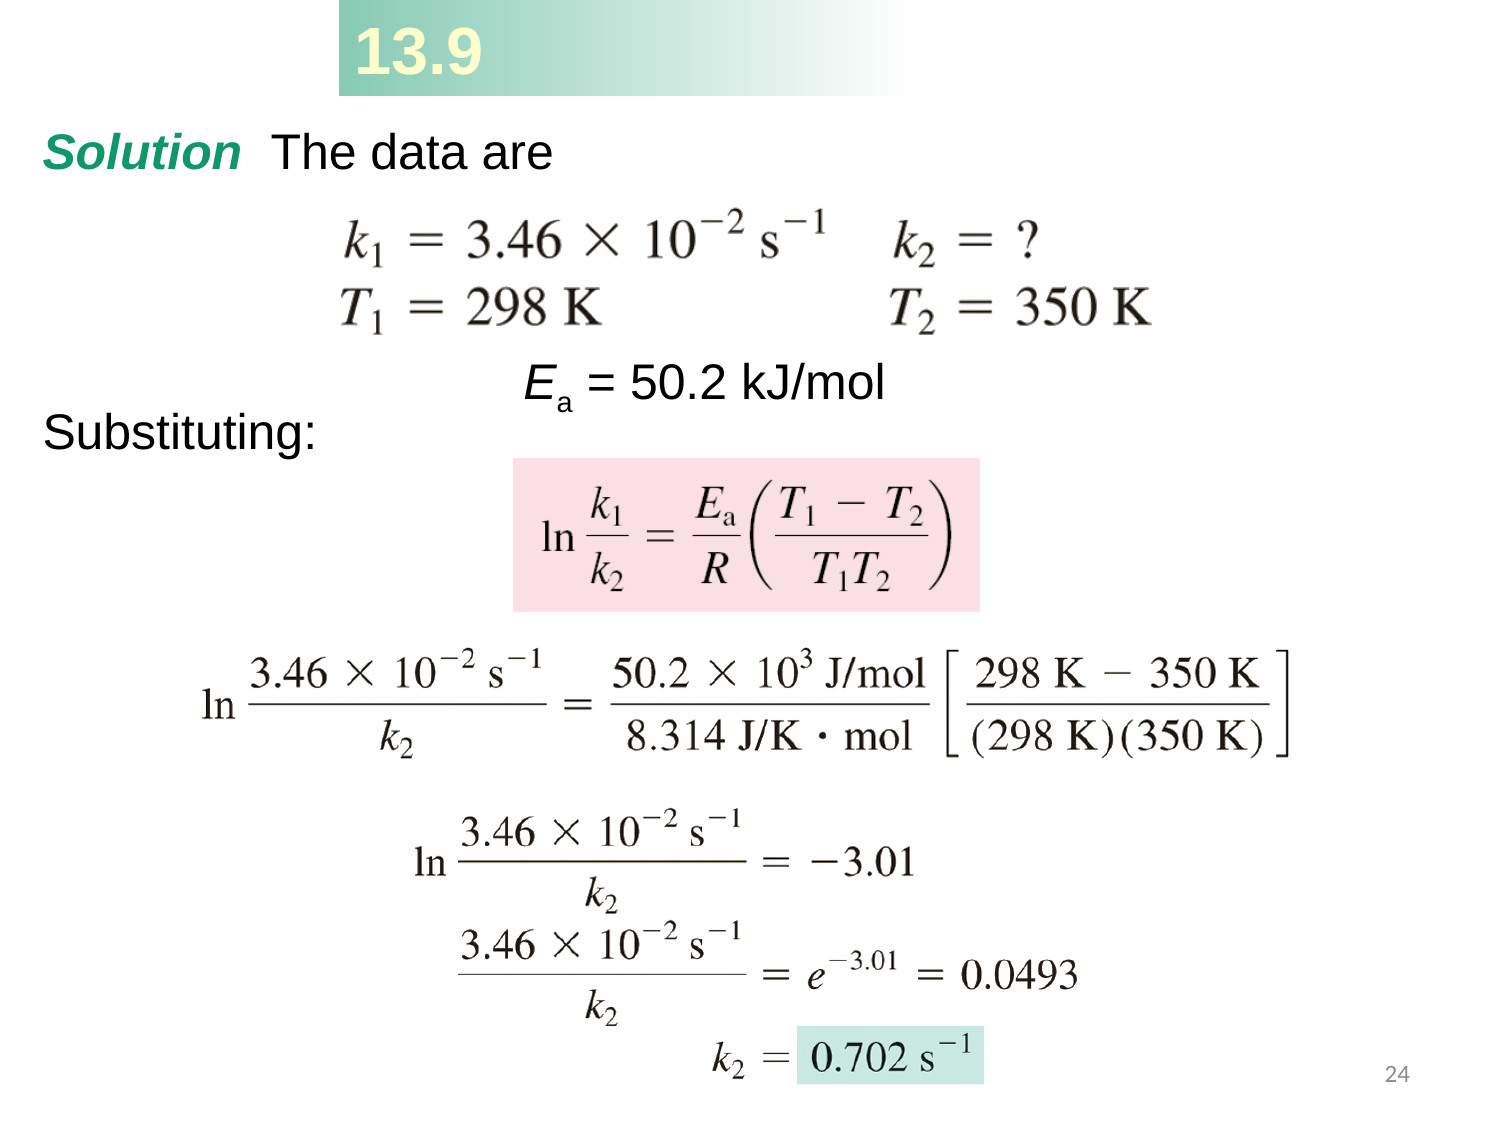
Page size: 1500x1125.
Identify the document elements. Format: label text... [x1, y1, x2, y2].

slide_number 24 [1074, 1042, 1425, 1103]
picture [512, 457, 981, 613]
list 13.9 [339, 0, 912, 96]
picture [200, 641, 1289, 759]
picture [408, 802, 1081, 1090]
text_box Ea = 50.2 kJ/mol [508, 346, 901, 426]
picture [338, 201, 1155, 338]
list Solution The data are Substituting: [27, 111, 1473, 1031]
